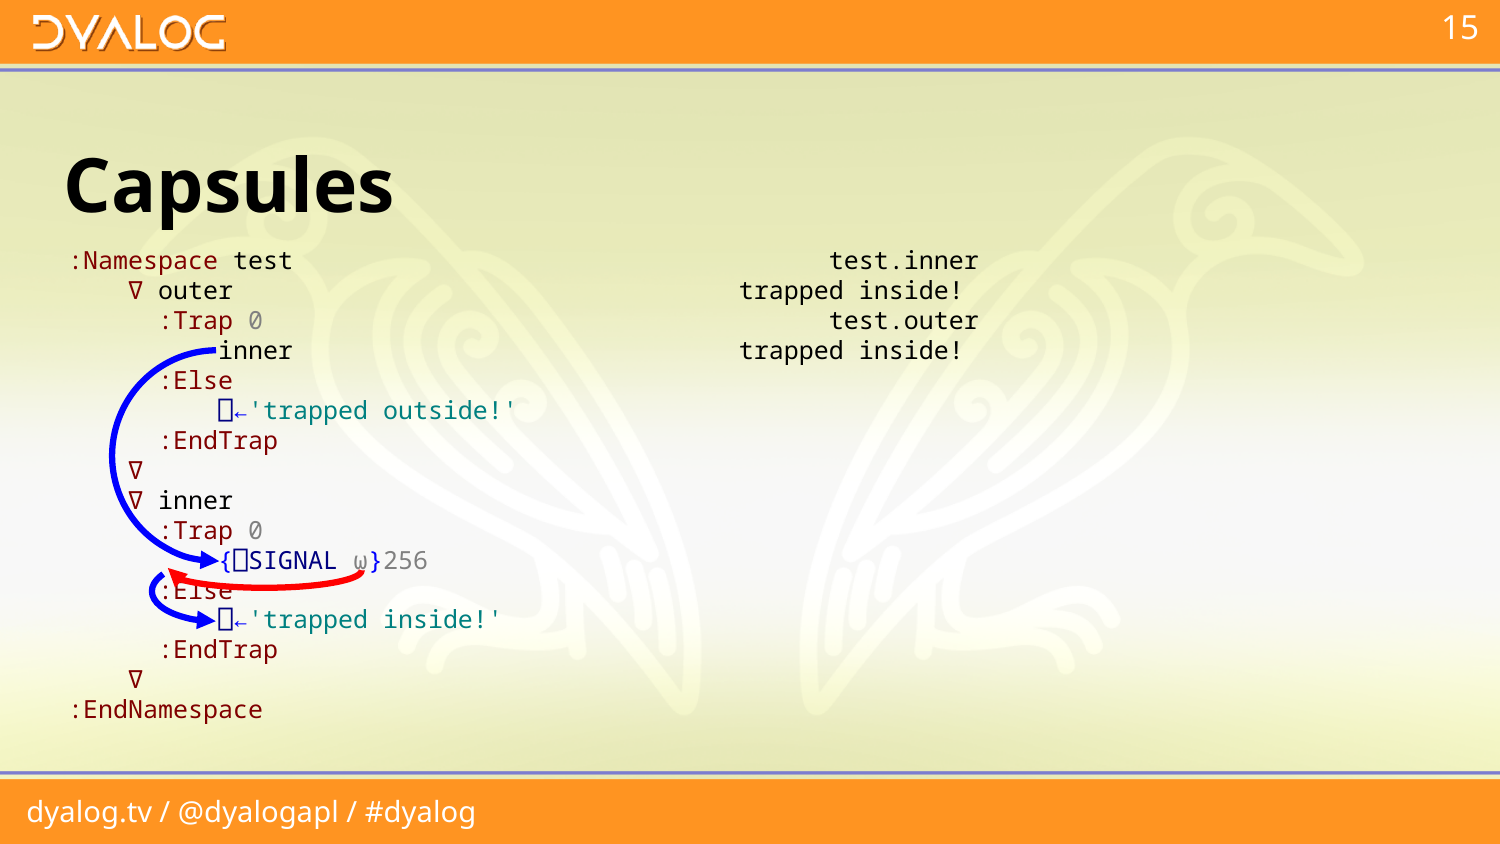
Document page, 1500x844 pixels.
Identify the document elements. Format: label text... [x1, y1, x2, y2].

text_box [166, 567, 363, 589]
title Capsules [48, 133, 1421, 232]
picture [0, 0, 1500, 844]
list :Namespace test ∇ outer :Trap 0 inner :Else ⎕←'trapped outside!' :EndTrap ∇ ∇ inner :Trap 0 {⎕SIGNAL ⍵}256 :Else ⎕←'trapped inside!' :EndTrap ∇ :EndNamespace test.inner trapped inside! test.outer trapped inside! [53, 237, 1425, 754]
text_box [151, 573, 217, 627]
text_box [111, 349, 220, 567]
